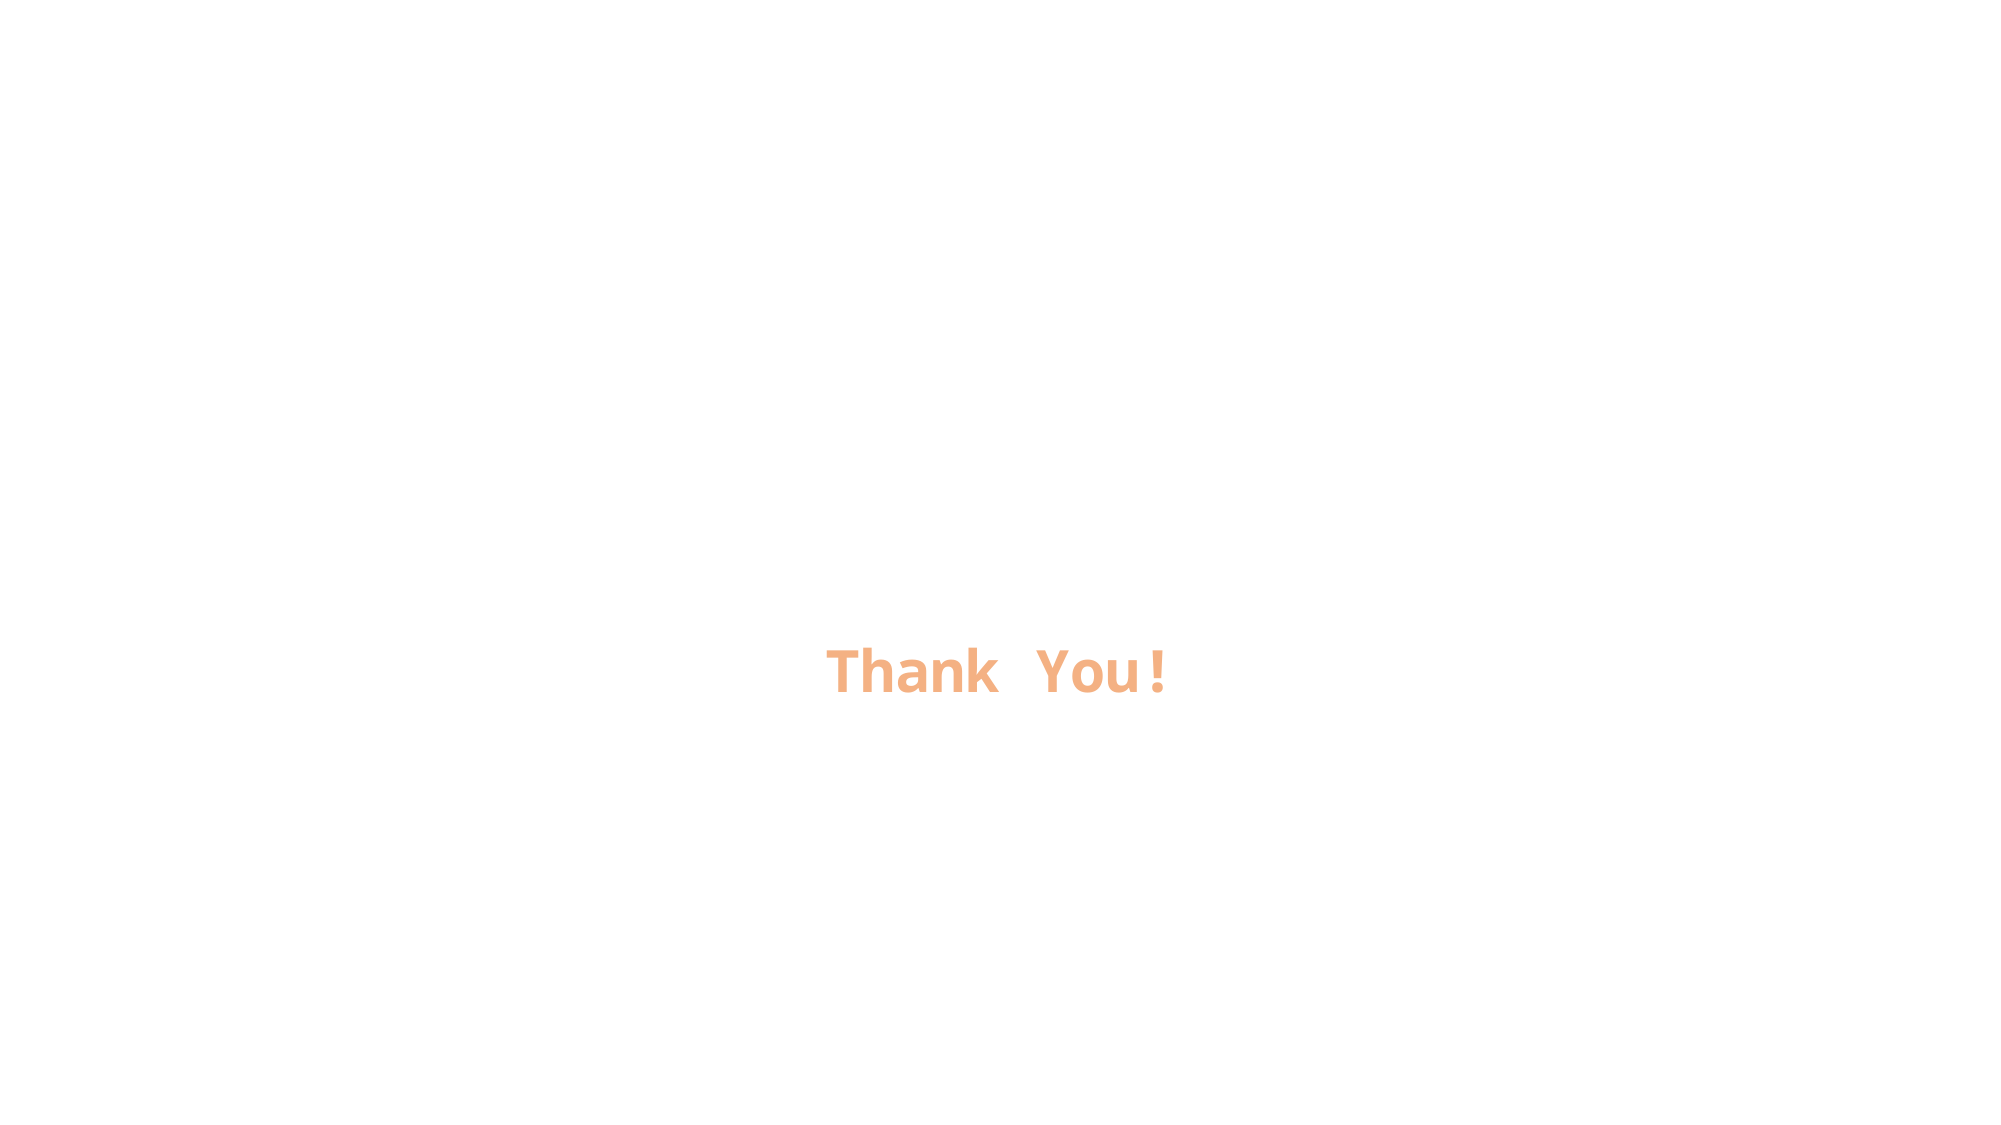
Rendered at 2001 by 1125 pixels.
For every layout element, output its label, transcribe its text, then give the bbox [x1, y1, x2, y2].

subtitle Thank You! [249, 634, 1750, 855]
